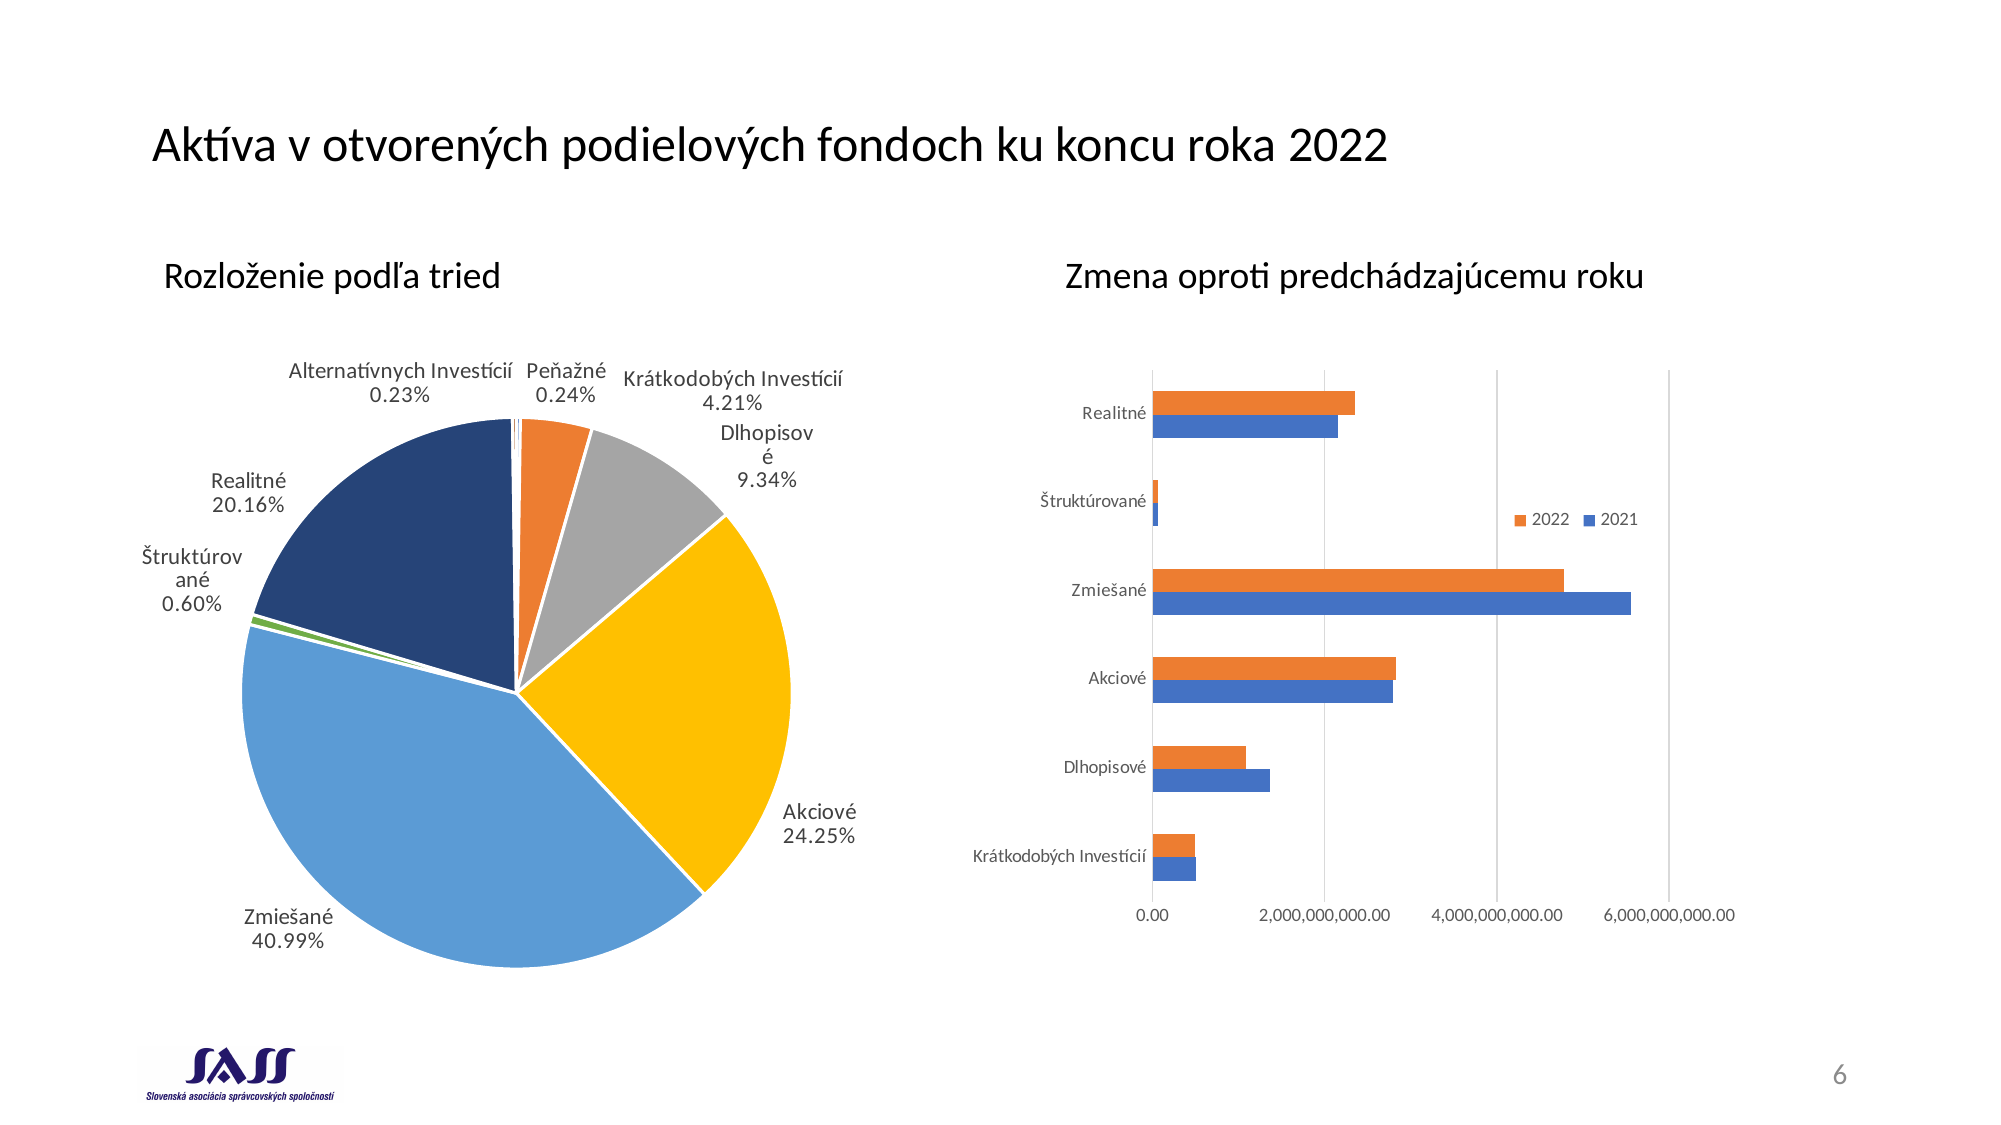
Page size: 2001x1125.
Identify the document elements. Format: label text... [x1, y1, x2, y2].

text_box Zmena oproti predchádzajúcemu roku [1050, 243, 1732, 304]
text_box Rozloženie podľa tried [149, 243, 572, 304]
picture [137, 1046, 344, 1103]
slide_number 6 [1412, 1042, 1863, 1103]
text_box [119, 335, 1758, 995]
title Aktíva v otvorených podielových fondoch ku koncu roka 2022 [137, 59, 1863, 231]
